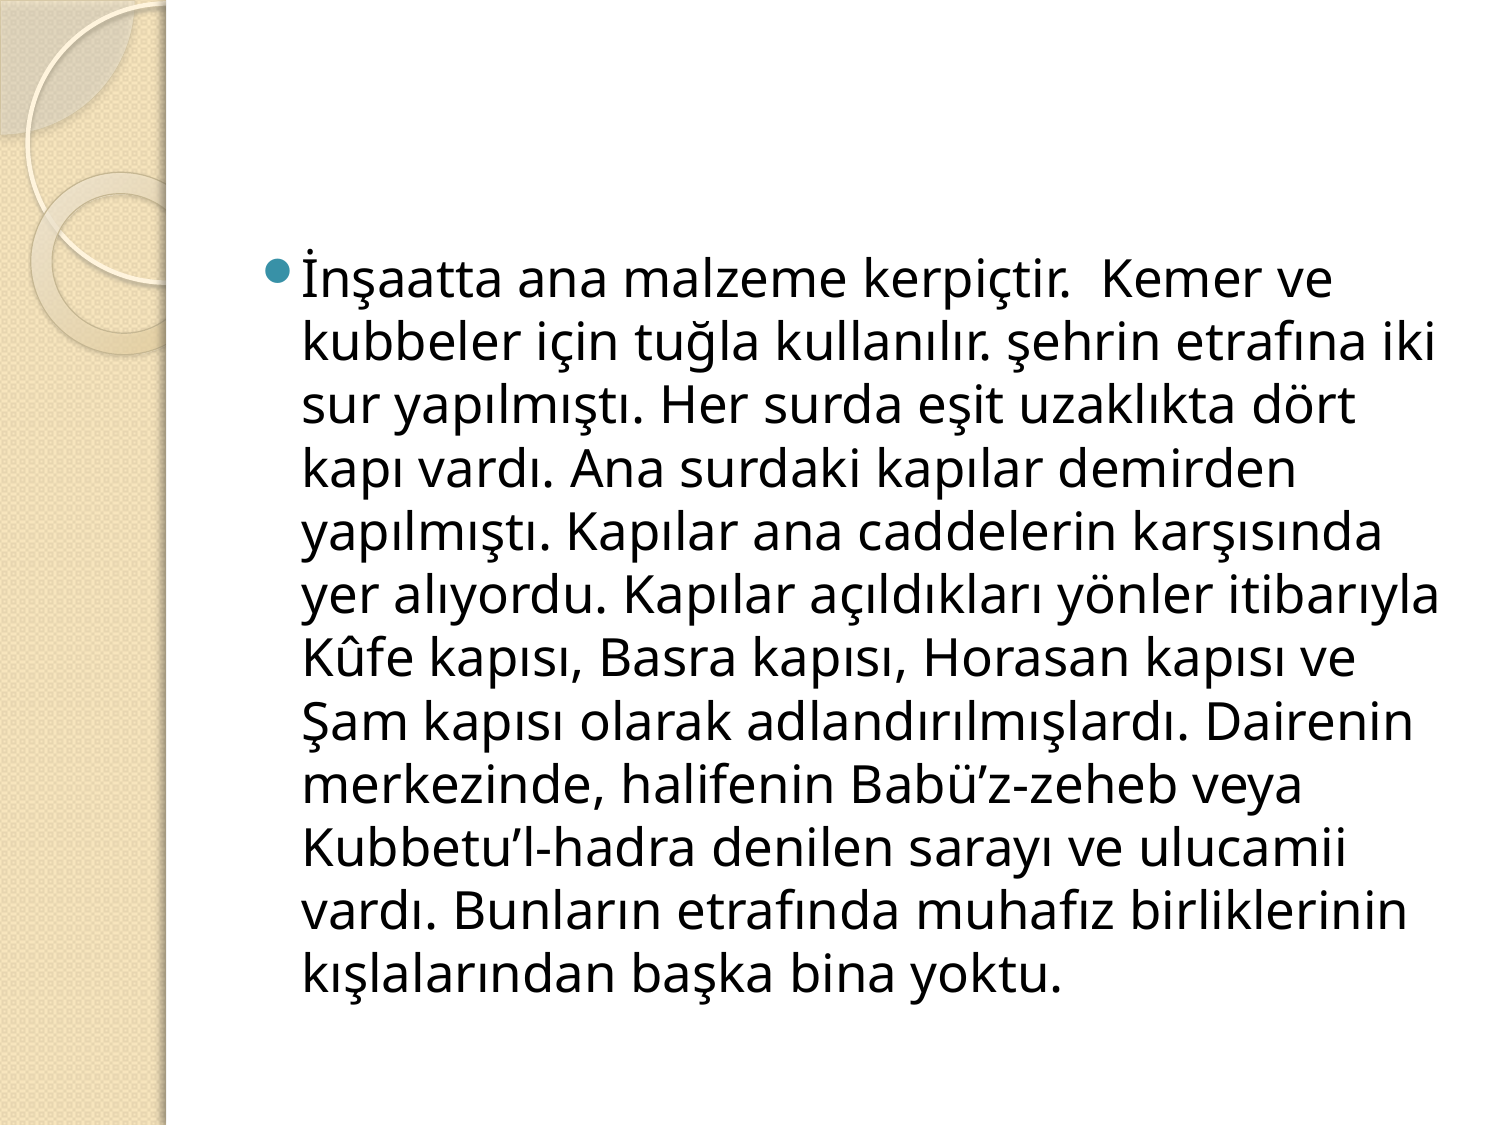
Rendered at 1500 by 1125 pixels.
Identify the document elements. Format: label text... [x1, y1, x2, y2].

list İnşaatta ana malzeme kerpiçtir. Kemer ve kubbeler için tuğla kullanılır. şehrin etrafına iki sur yapılmıştı. Her surda eşit uzaklıkta dört kapı vardı. Ana surdaki kapılar demirden yapılmıştı. Kapılar ana caddelerin karşısında yer alıyordu. Kapılar açıldıkları yönler itibarıyla Kûfe kapısı, Basra kapısı, Horasan kapısı ve Şam kapısı olarak adlandırılmışlardı. Dairenin merkezinde, halifenin Babü’z-zeheb veya Kubbetu’l-hadra denilen sarayı ve ulucamii vardı. Bunların etrafında muhafız birliklerinin kışlalarından başka bina yoktu. [235, 237, 1466, 1025]
